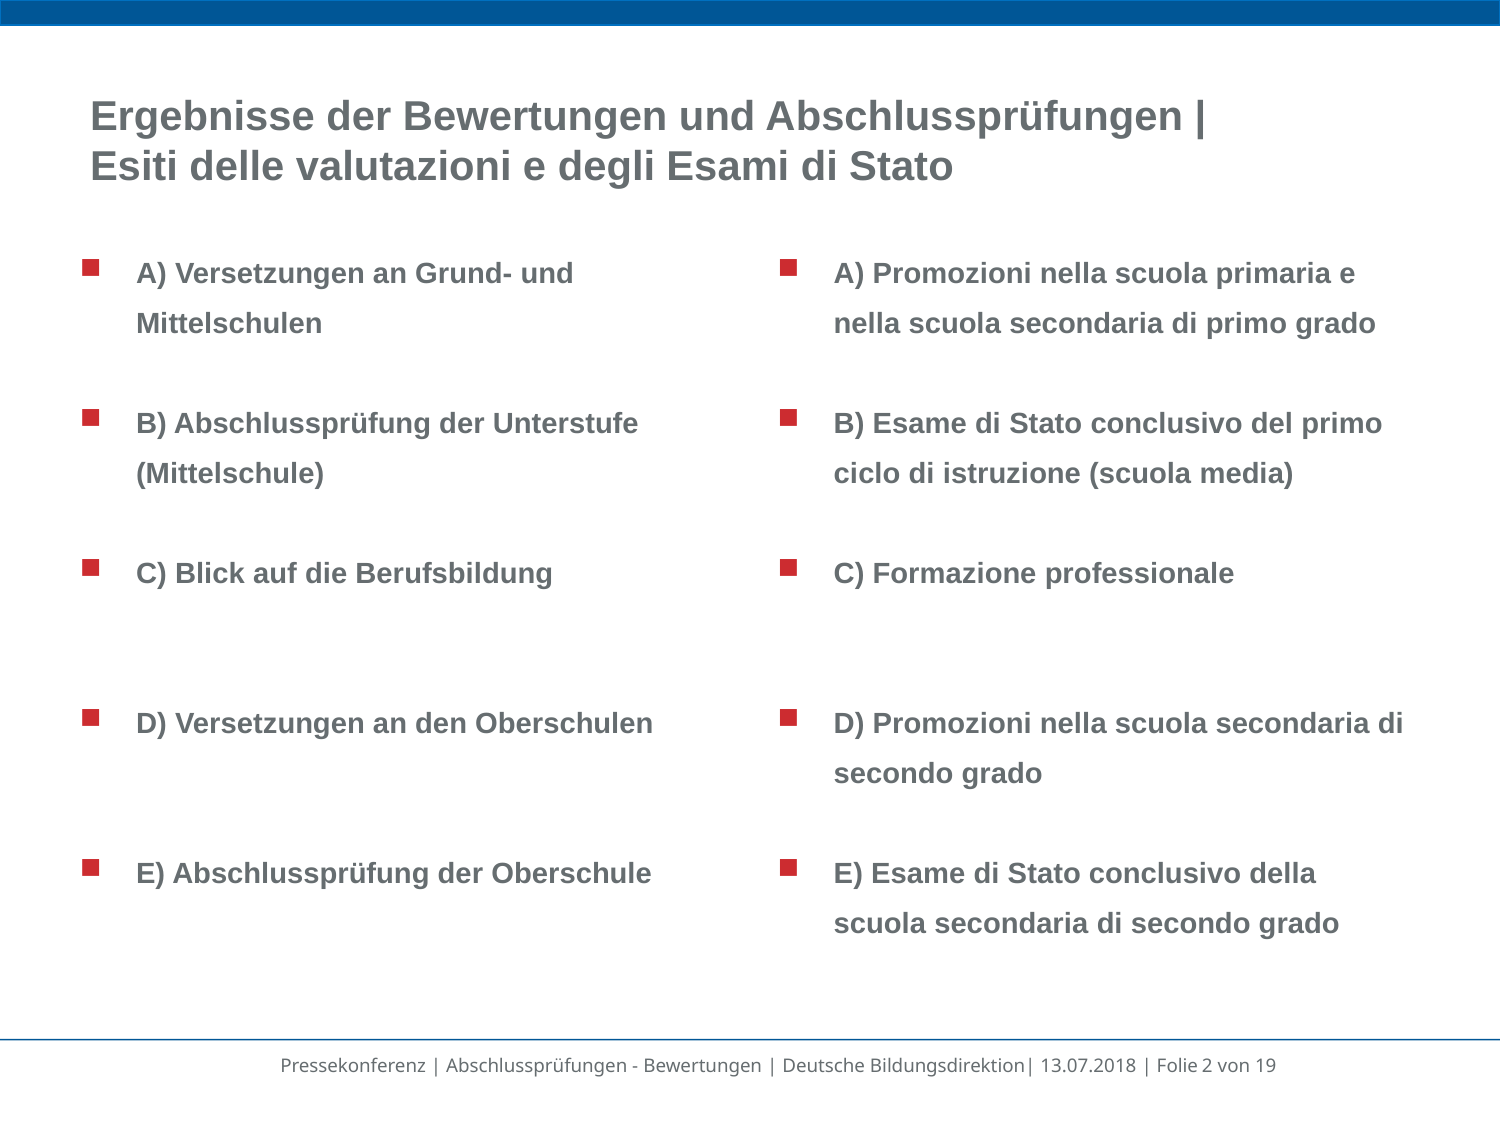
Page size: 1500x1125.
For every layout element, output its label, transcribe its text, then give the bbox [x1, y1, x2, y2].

title Ergebnisse der Bewertungen und Abschlussprüfungen | Esiti delle valutazioni e degli Esami di Stato [75, 45, 1425, 233]
list A) Promozioni nella scuola primaria e nella scuola secondaria di primo grado B) Esame di Stato conclusivo del primo ciclo di istruzione (scuola media) C) Formazione professionale D) Promozioni nella scuola secondaria di secondo grado E) Esame di Stato conclusivo della scuola secondaria di secondo grado [762, 231, 1425, 1005]
list A) Versetzungen an Grund- und Mittelschulen B) Abschlussprüfung der Unterstufe (Mittelschule) C) Blick auf die Berufsbildung D) Versetzungen an den Oberschulen E) Abschlussprüfung der Oberschule [64, 231, 750, 1005]
